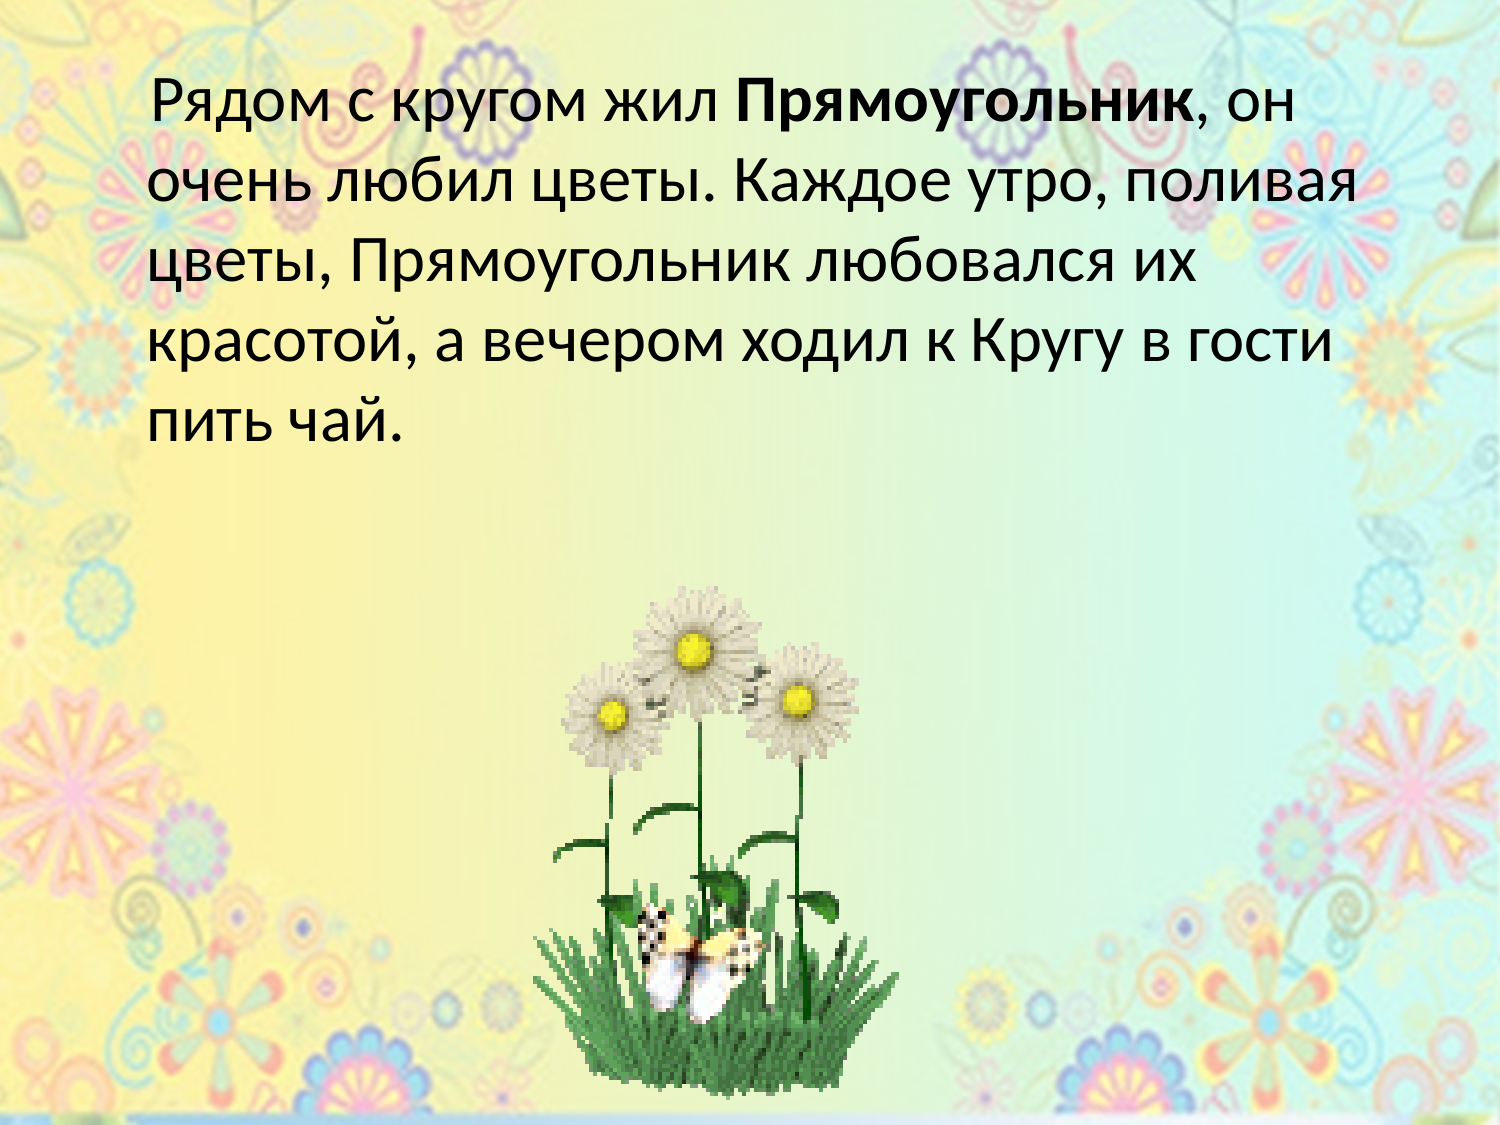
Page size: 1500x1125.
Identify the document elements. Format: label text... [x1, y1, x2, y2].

picture [501, 562, 904, 1105]
list Рядом с кругом жил Прямоугольник, он очень любил цветы. Каждое утро, поливая цветы, Прямоугольник любовался их красотой, а вечером ходил к Кругу в гости пить чай. [75, 46, 1425, 1005]
